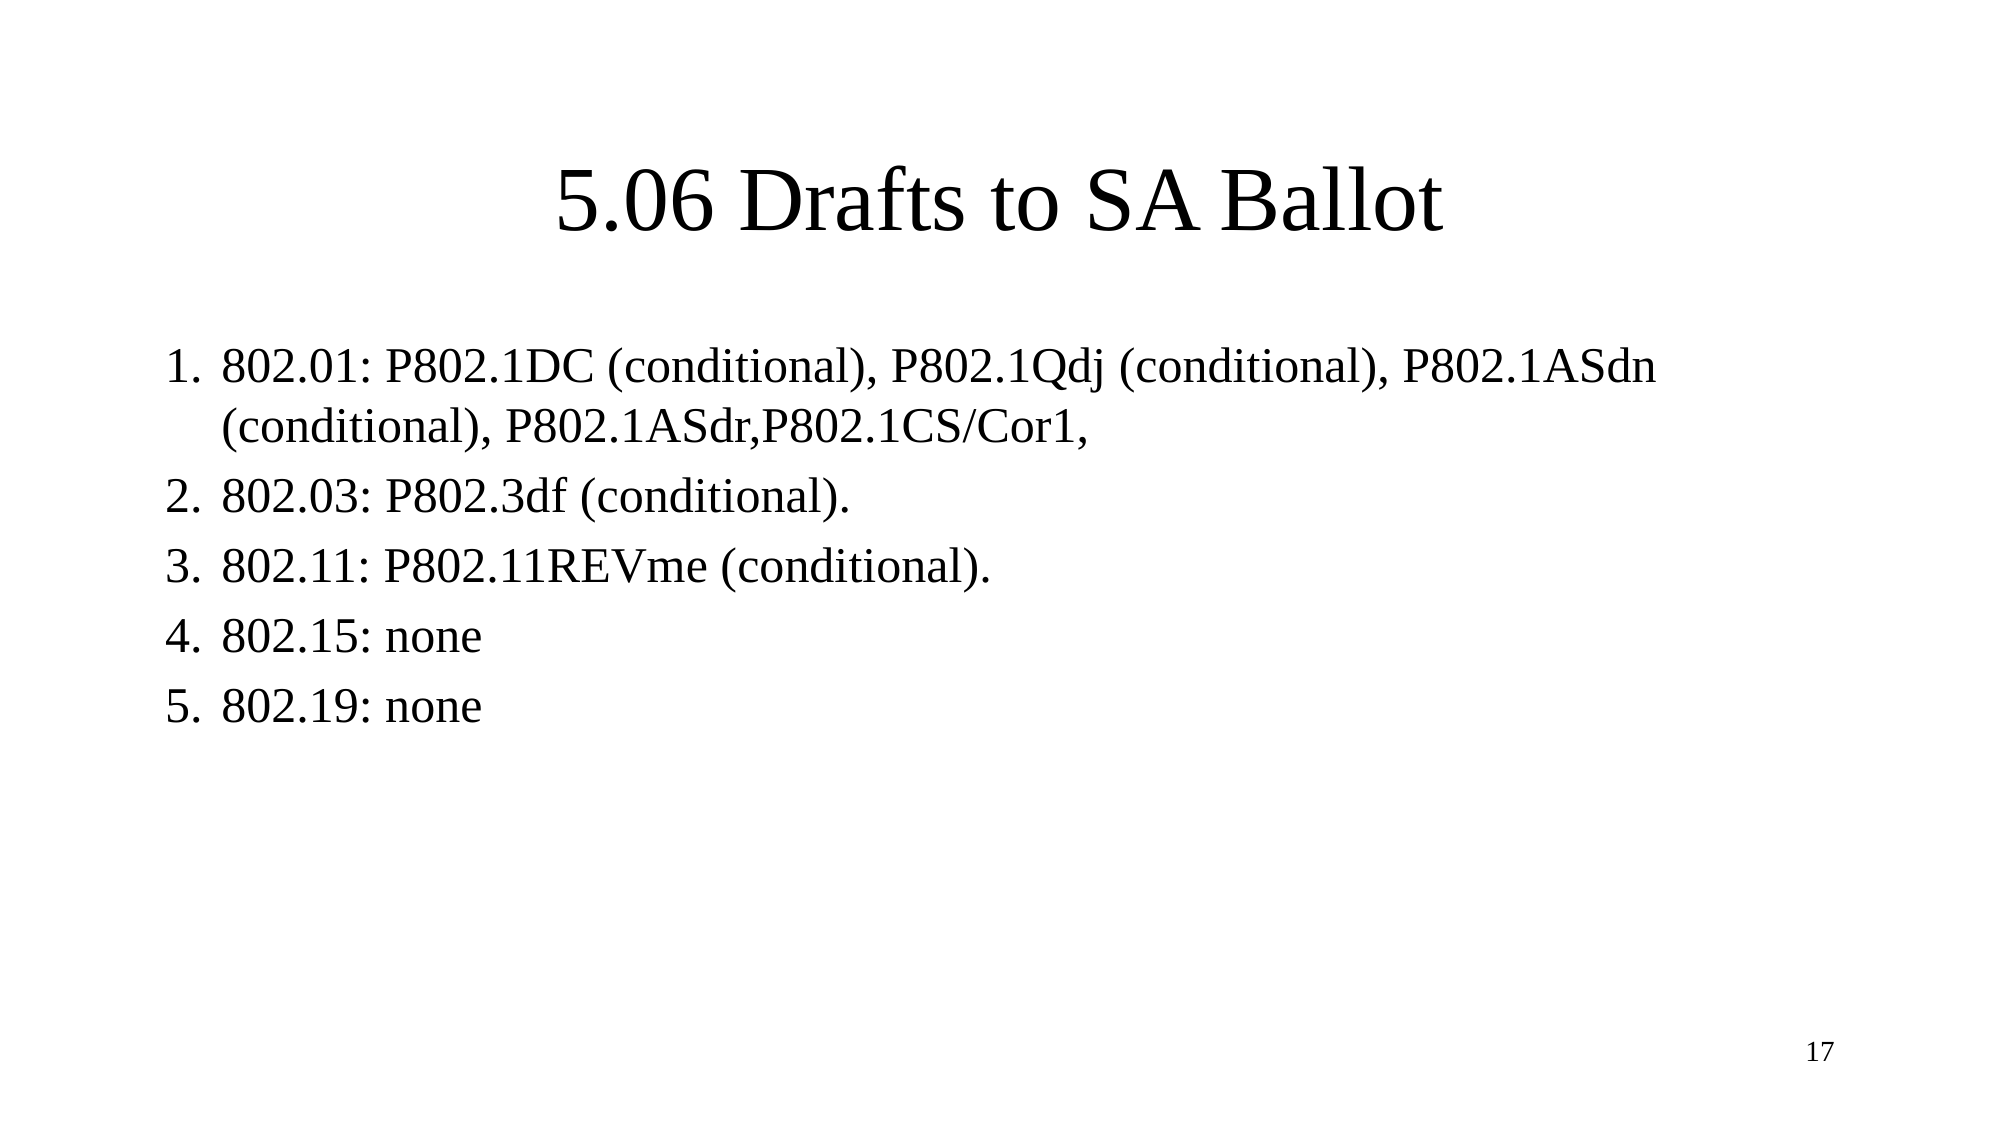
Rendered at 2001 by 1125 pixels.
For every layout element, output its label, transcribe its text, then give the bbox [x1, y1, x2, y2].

slide_number 17 [1433, 1024, 1851, 1101]
list 802.01: P802.1DC (conditional), P802.1Qdj (conditional), P802.1ASdn (conditional), P802.1ASdr,P802.1CS/Cor1, 802.03: P802.3df (conditional). 802.11: P802.11REVme (conditional). 802.15: none 802.19: none [149, 324, 1851, 1001]
title 5.06 Drafts to SA Ballot [149, 99, 1851, 288]
